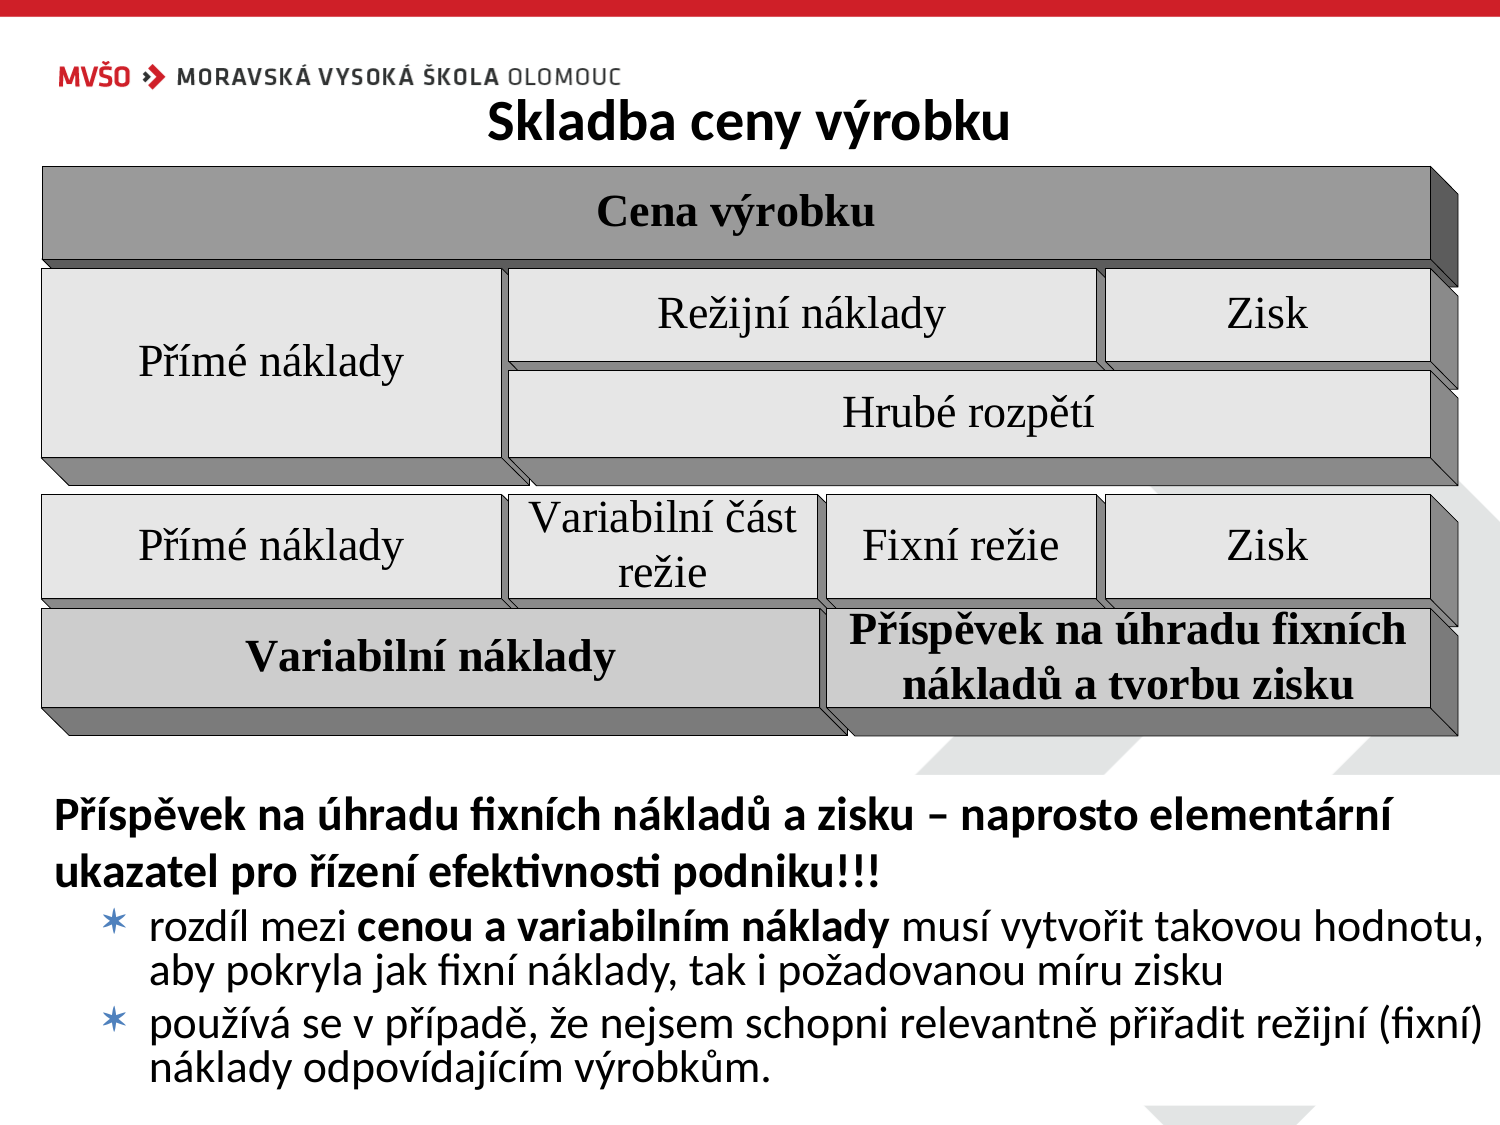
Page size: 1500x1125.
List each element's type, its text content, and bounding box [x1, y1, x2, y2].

picture [0, 0, 1500, 1125]
title Skladba ceny výrobku [75, 22, 1425, 160]
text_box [37, 161, 1463, 745]
text_box Příspěvek na úhradu fixních nákladů a zisku – naprosto elementární ukazatel pro řízení efektivnosti podniku!!! rozdíl mezi cenou a variabilním náklady musí vytvořit takovou hodnotu, aby pokryla jak fixní náklady, tak i požadovanou míru zisku používá se v případě, že nejsem schopni relevantně přiřadit režijní (fixní) náklady odpovídajícím výrobkům. [39, 774, 1500, 1106]
